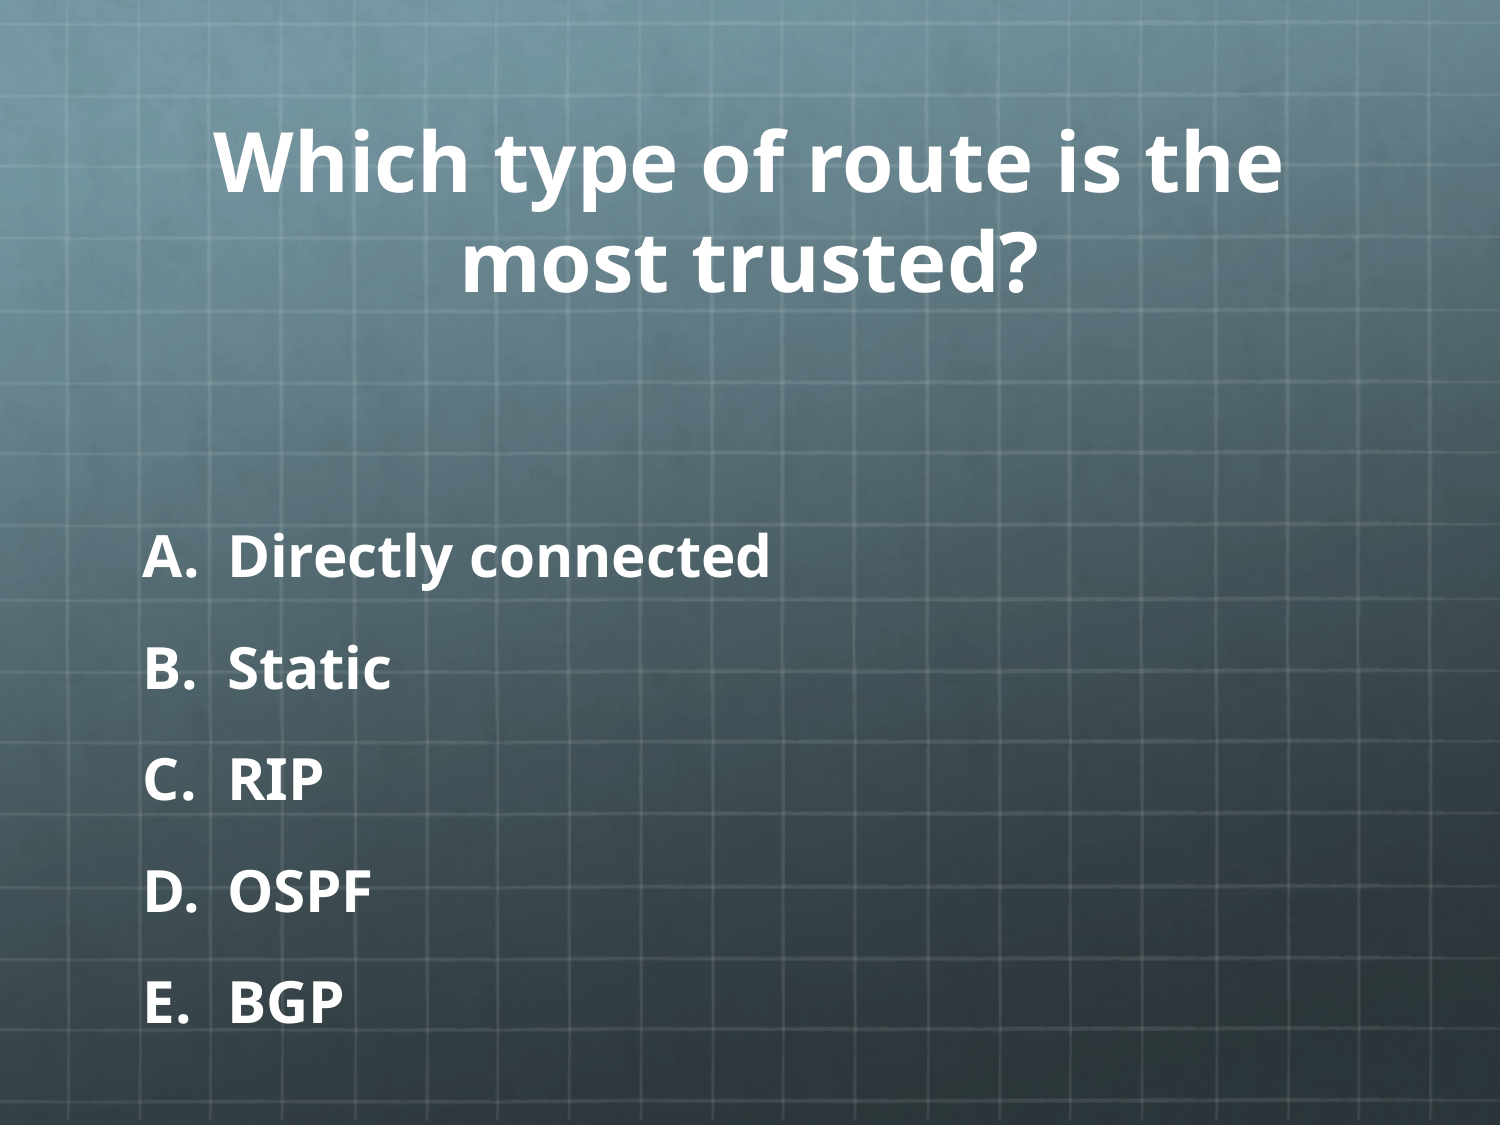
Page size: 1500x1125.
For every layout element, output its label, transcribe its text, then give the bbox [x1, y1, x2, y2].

list Directly connected Static RIP OSPF BGP [127, 512, 1372, 1077]
picture [0, 0, 1500, 1125]
title Which type of route is the most trusted? [127, 73, 1372, 346]
